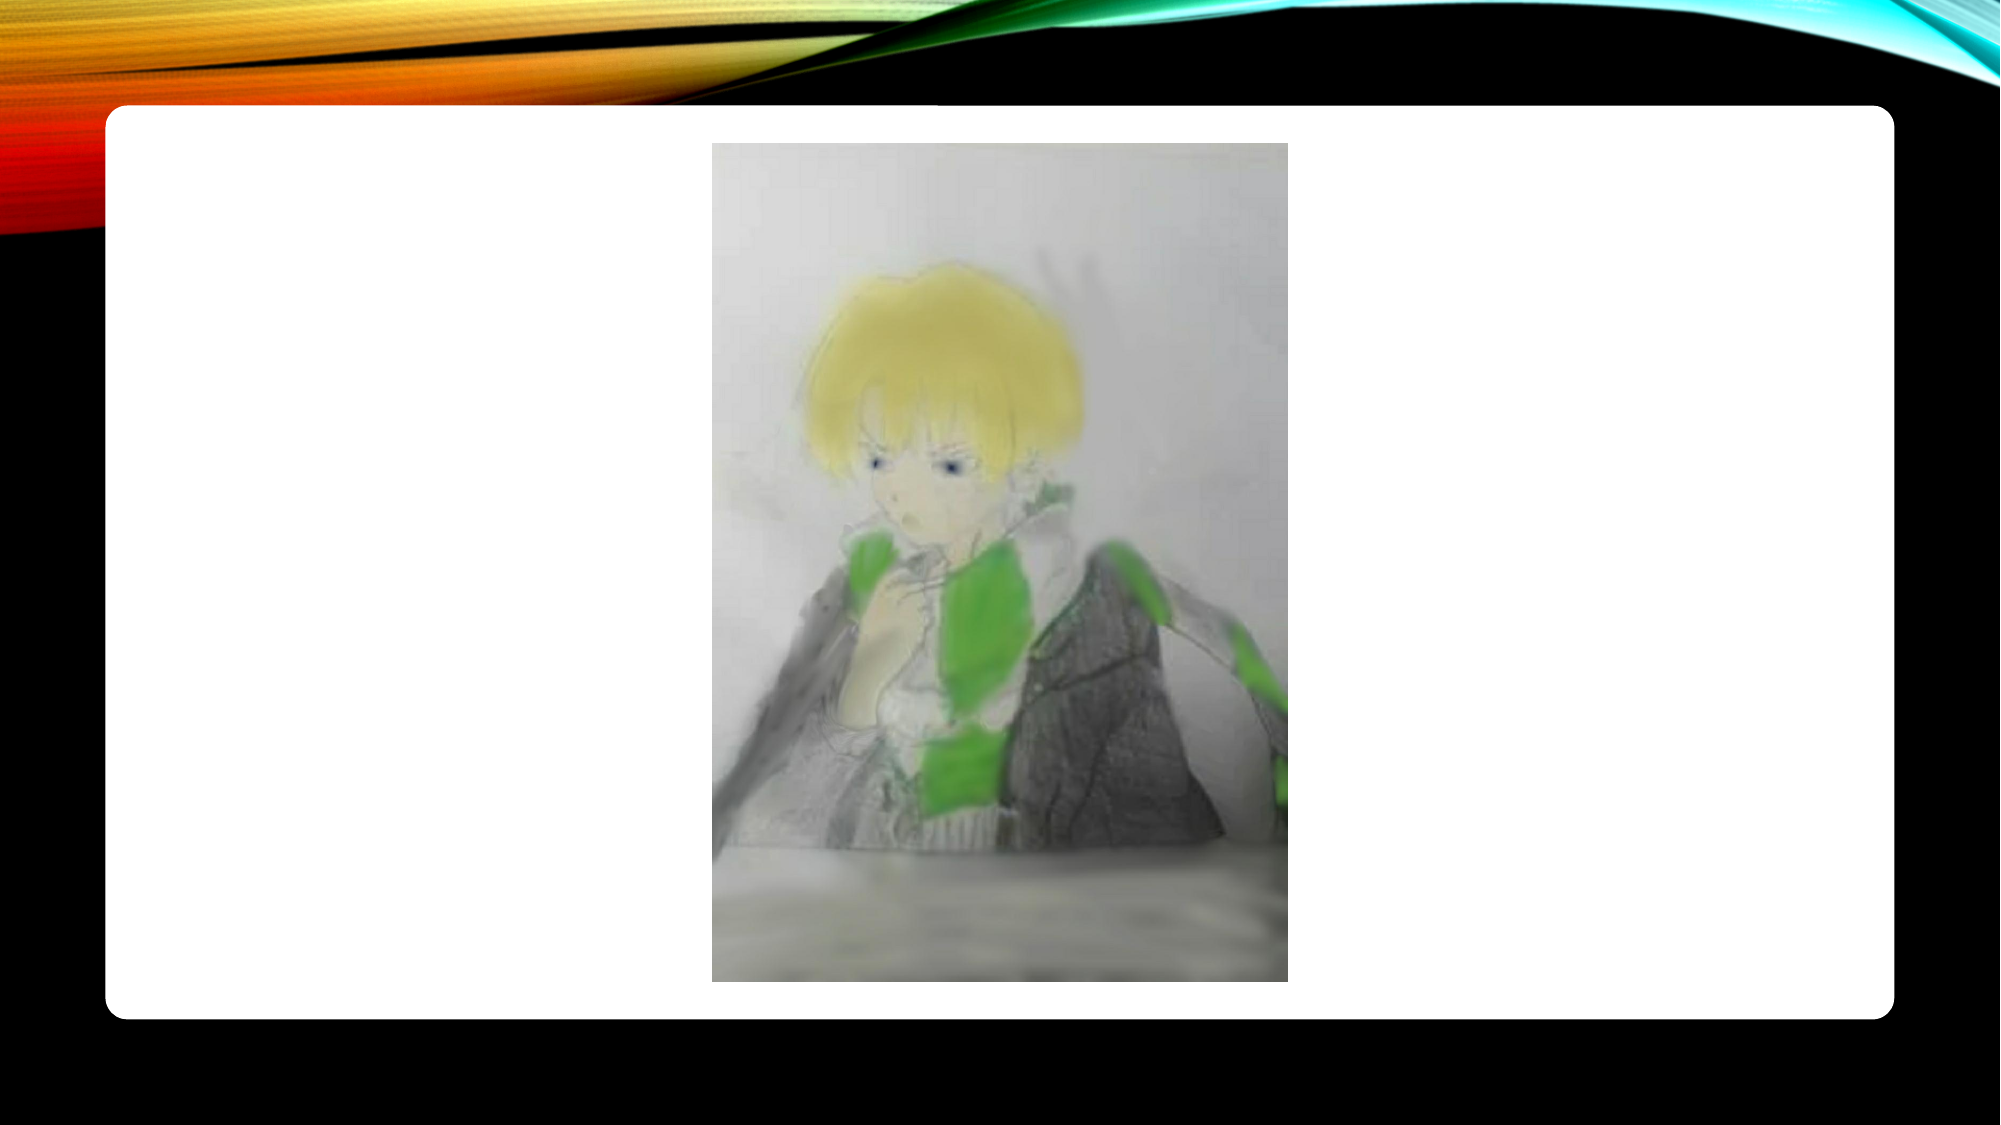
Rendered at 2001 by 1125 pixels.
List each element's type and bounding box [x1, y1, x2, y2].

picture [0, 0, 2000, 237]
picture [712, 143, 1288, 982]
text_box [104, 104, 1896, 1021]
